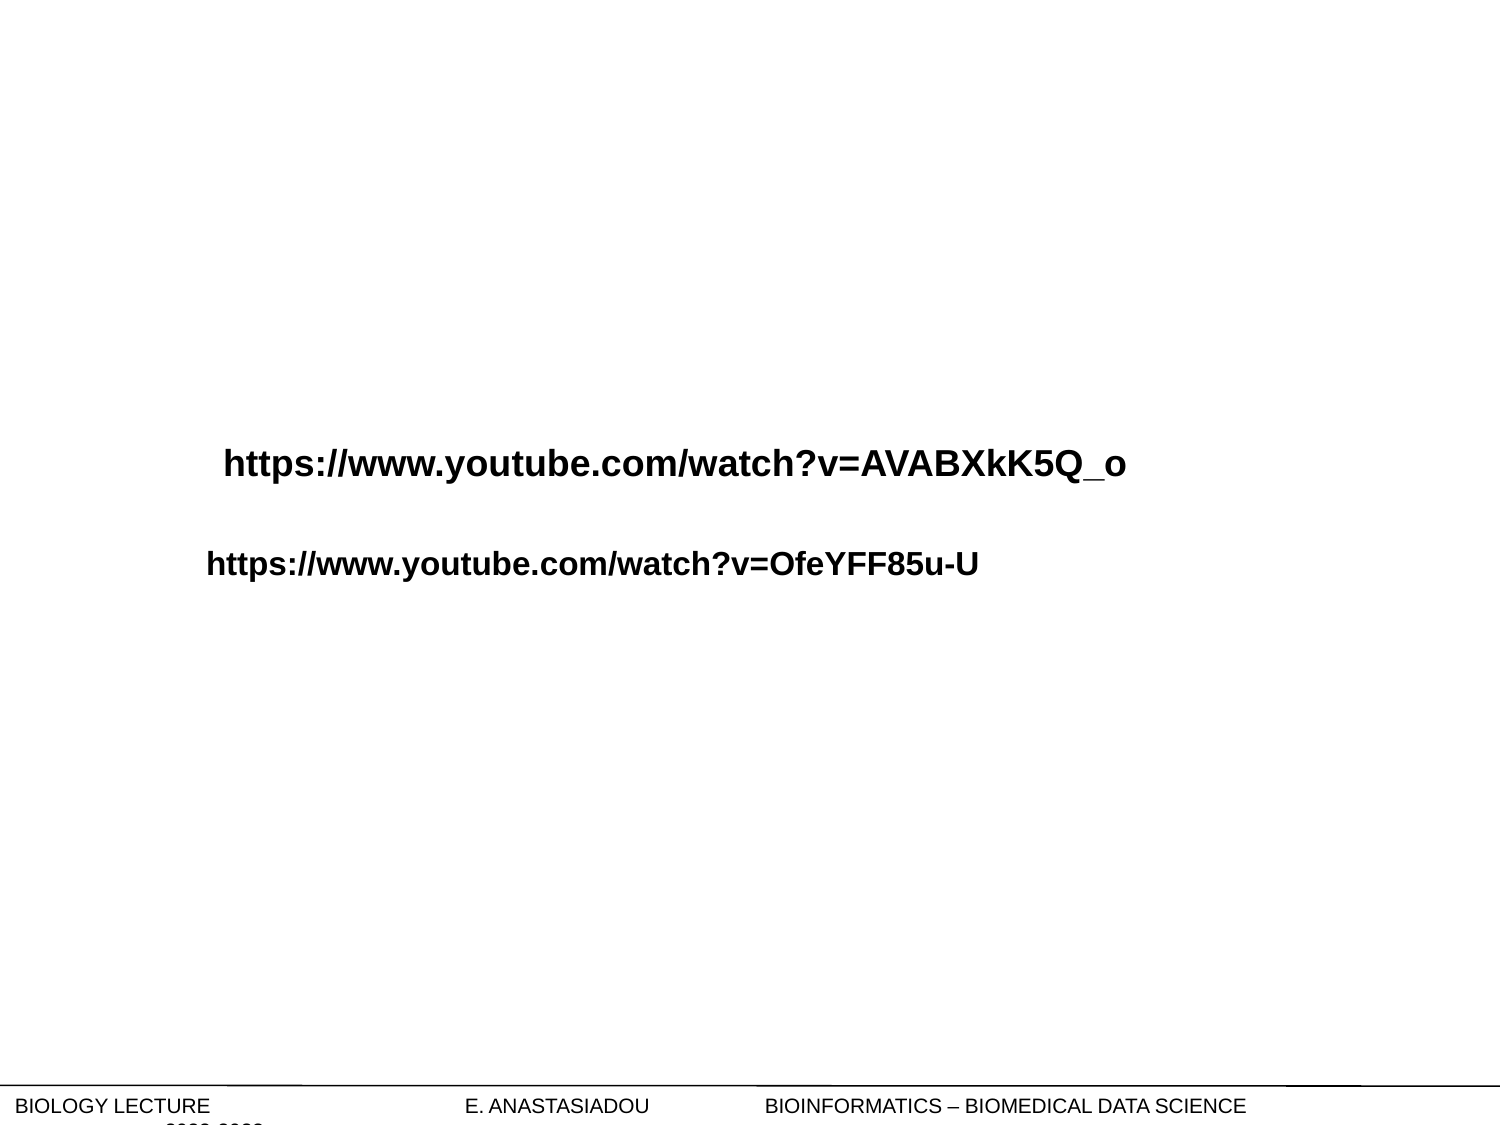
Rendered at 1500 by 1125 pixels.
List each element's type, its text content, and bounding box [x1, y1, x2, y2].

text_box https://www.youtube.com/watch?v=OfeYFF85u-U [191, 534, 996, 590]
text_box Biology Lecture E. Anastasiadou Bioinformatics – Biomedical Data Science 2022-2023 [0, 1093, 1500, 1125]
text_box https://www.youtube.com/watch?v=AVABXkK5Q_o [208, 431, 1286, 492]
